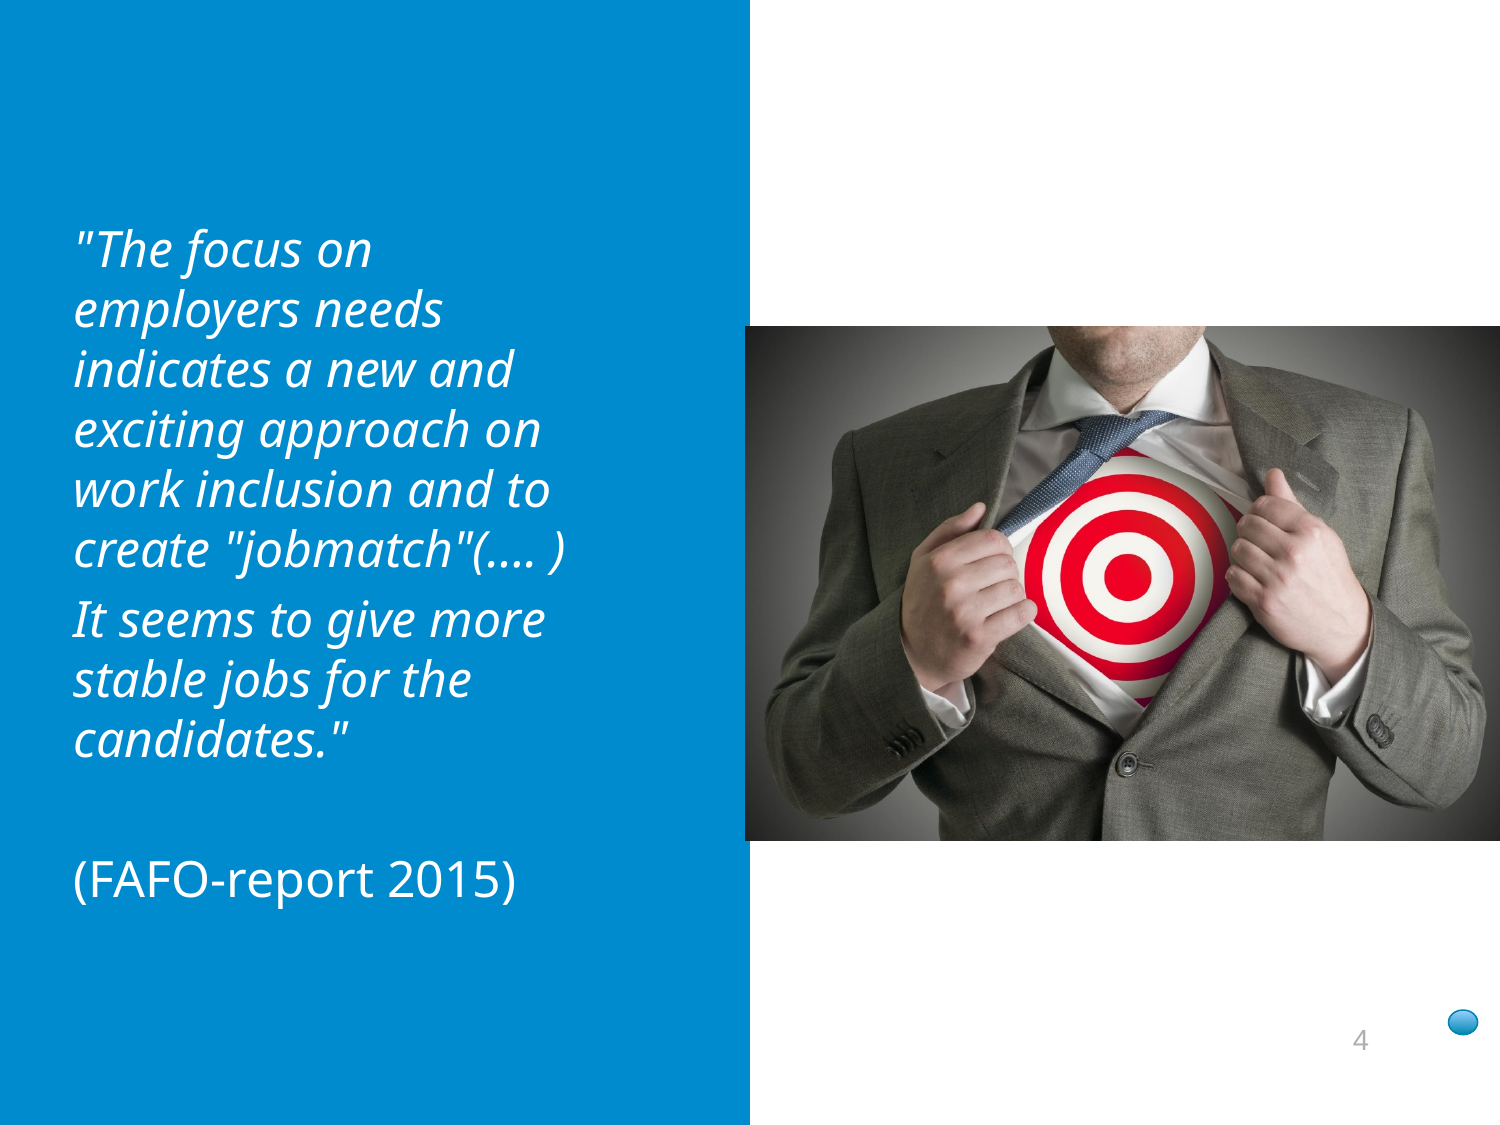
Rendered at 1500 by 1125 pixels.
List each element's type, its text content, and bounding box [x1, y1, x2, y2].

list "The focus on employers needs indicates a new and exciting approach on work inclusion and to create "jobmatch"(…. ) It seems to give more stable jobs for the candidates." (FAFO-report 2015) [73, 180, 582, 945]
slide_number 4 [1338, 1014, 1427, 1075]
picture [746, 325, 1500, 841]
